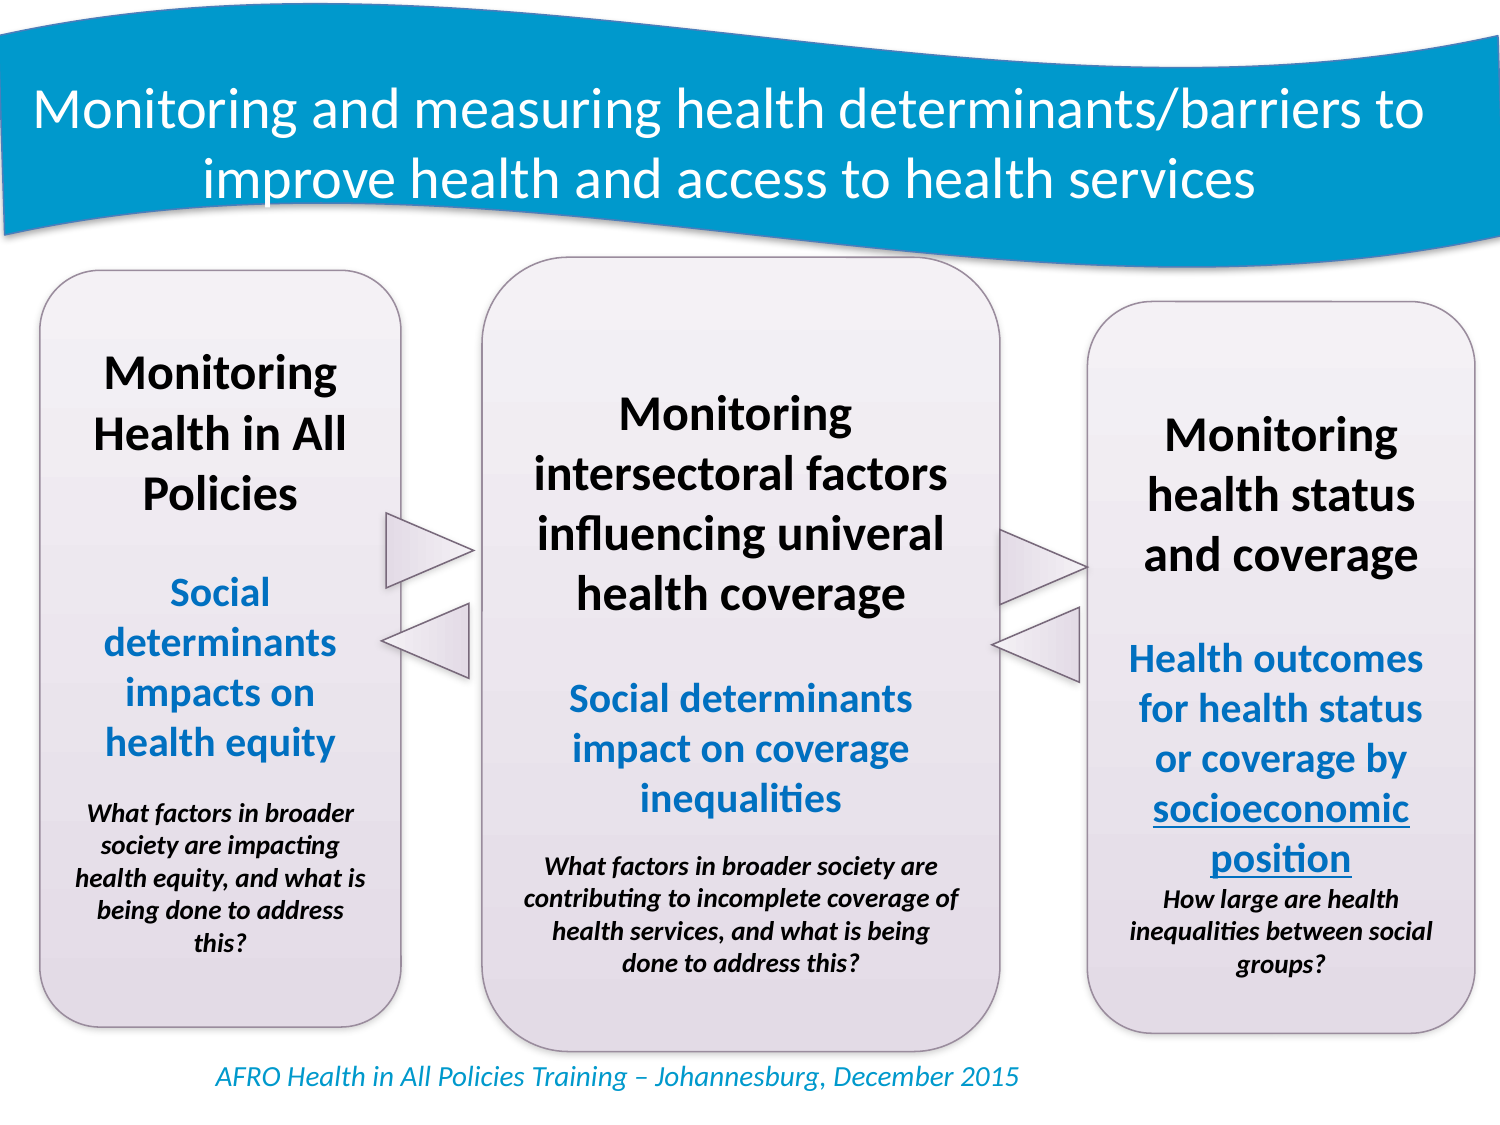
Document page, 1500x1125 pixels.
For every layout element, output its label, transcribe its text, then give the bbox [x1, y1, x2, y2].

text_box [999, 529, 1088, 605]
text_box Monitoring Health in All Policies Social determinants impacts on health equity What factors in broader society are impacting health equity, and what is being done to address this? [39, 270, 401, 1028]
text_box Monitoring health status and coverage Health outcomes for health status or coverage by socioeconomic position How large are health inequalities between social groups? [1087, 301, 1475, 1034]
text_box [991, 607, 1080, 683]
text_box [381, 603, 469, 679]
text_box Monitoring and measuring health determinants/barriers to improve health and access to health services [2, 62, 1457, 218]
text_box Monitoring intersectoral factors influencing univeral health coverage Social determinants impact on coverage inequalities What factors in broader society are contributing to incomplete coverage of health services, and what is being done to address this? [481, 257, 1000, 1052]
text_box [386, 512, 474, 588]
